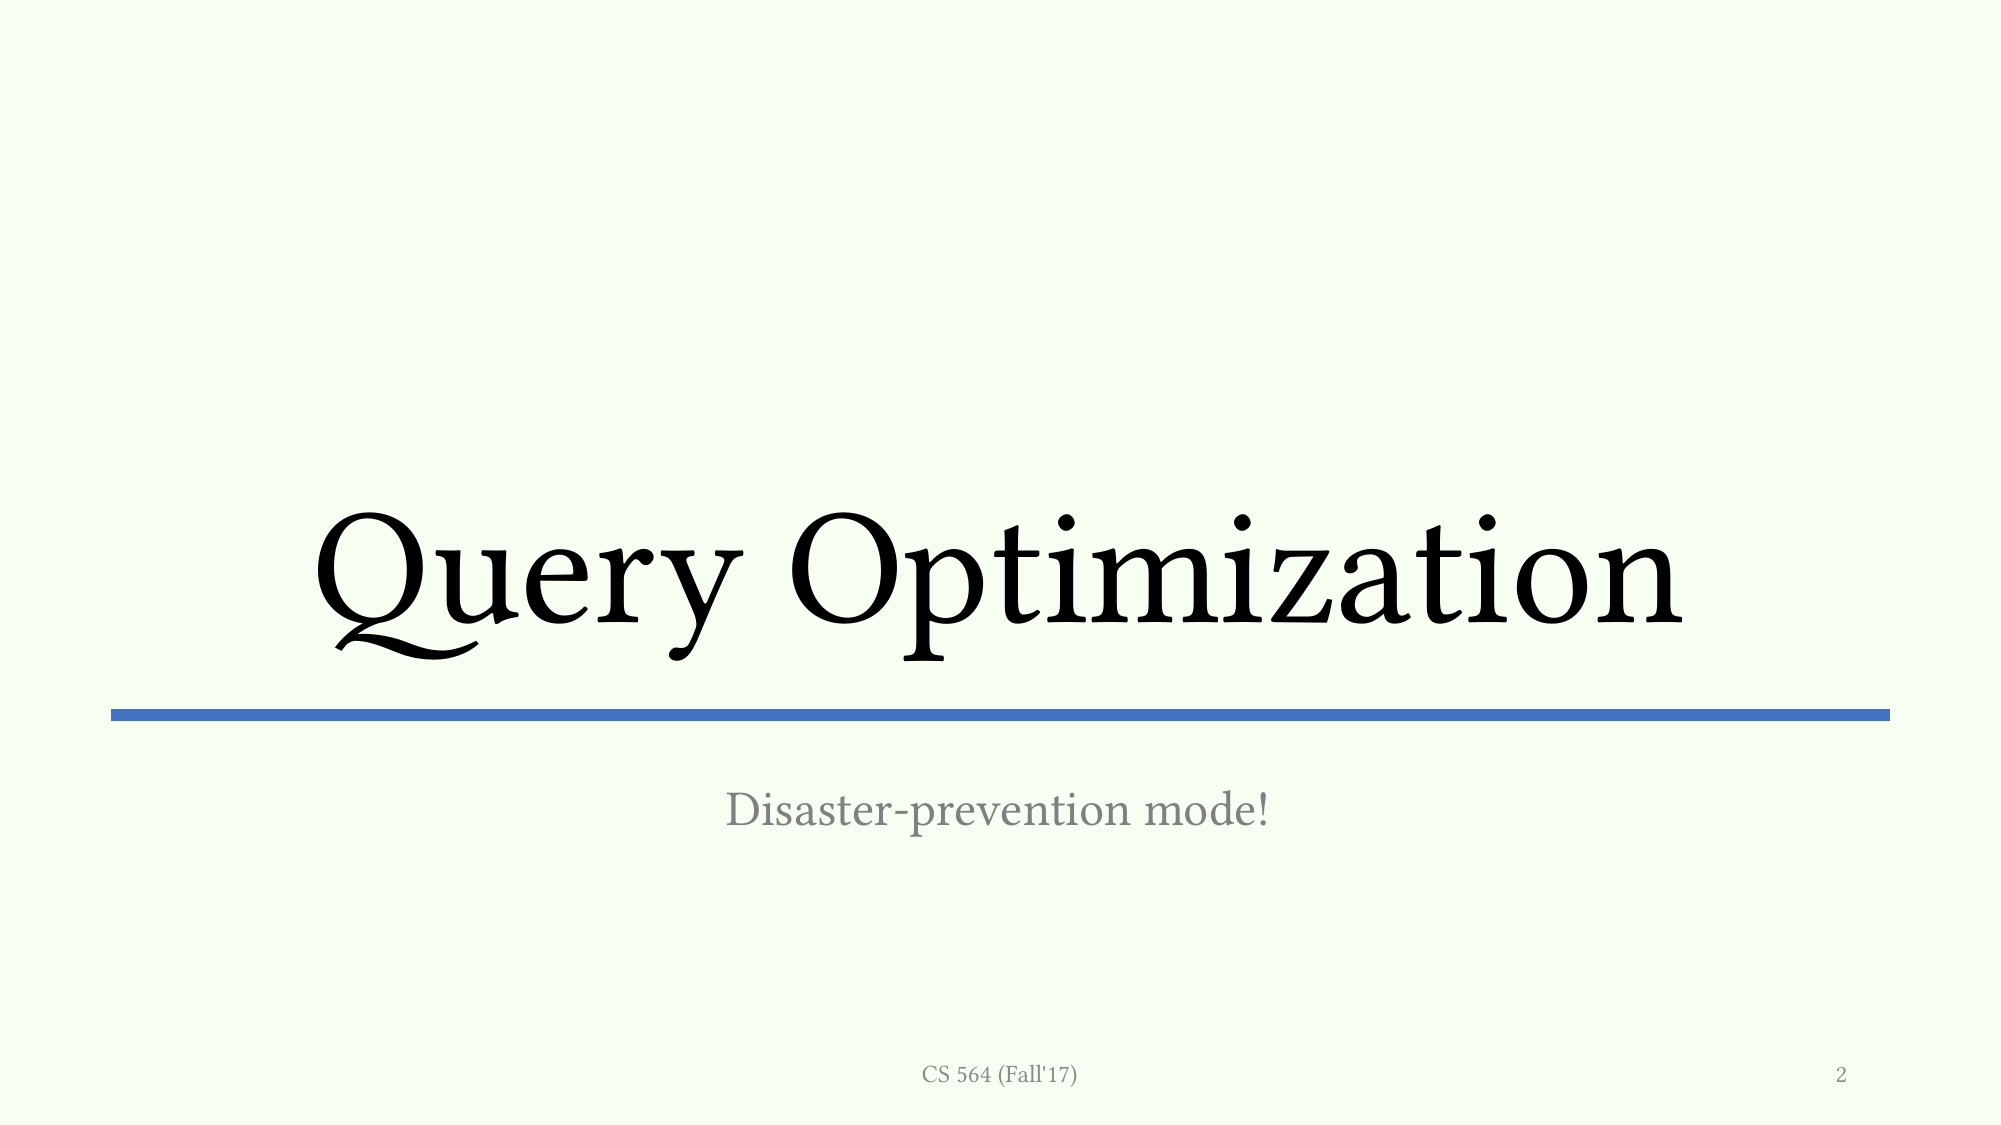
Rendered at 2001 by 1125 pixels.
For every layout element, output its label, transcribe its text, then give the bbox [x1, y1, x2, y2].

title Query Optimization [108, 106, 1890, 666]
list Disaster-prevention mode! [351, 774, 1646, 902]
footer CS 564 (Fall'17) [662, 1042, 1338, 1103]
slide_number 2 [1412, 1042, 1863, 1103]
